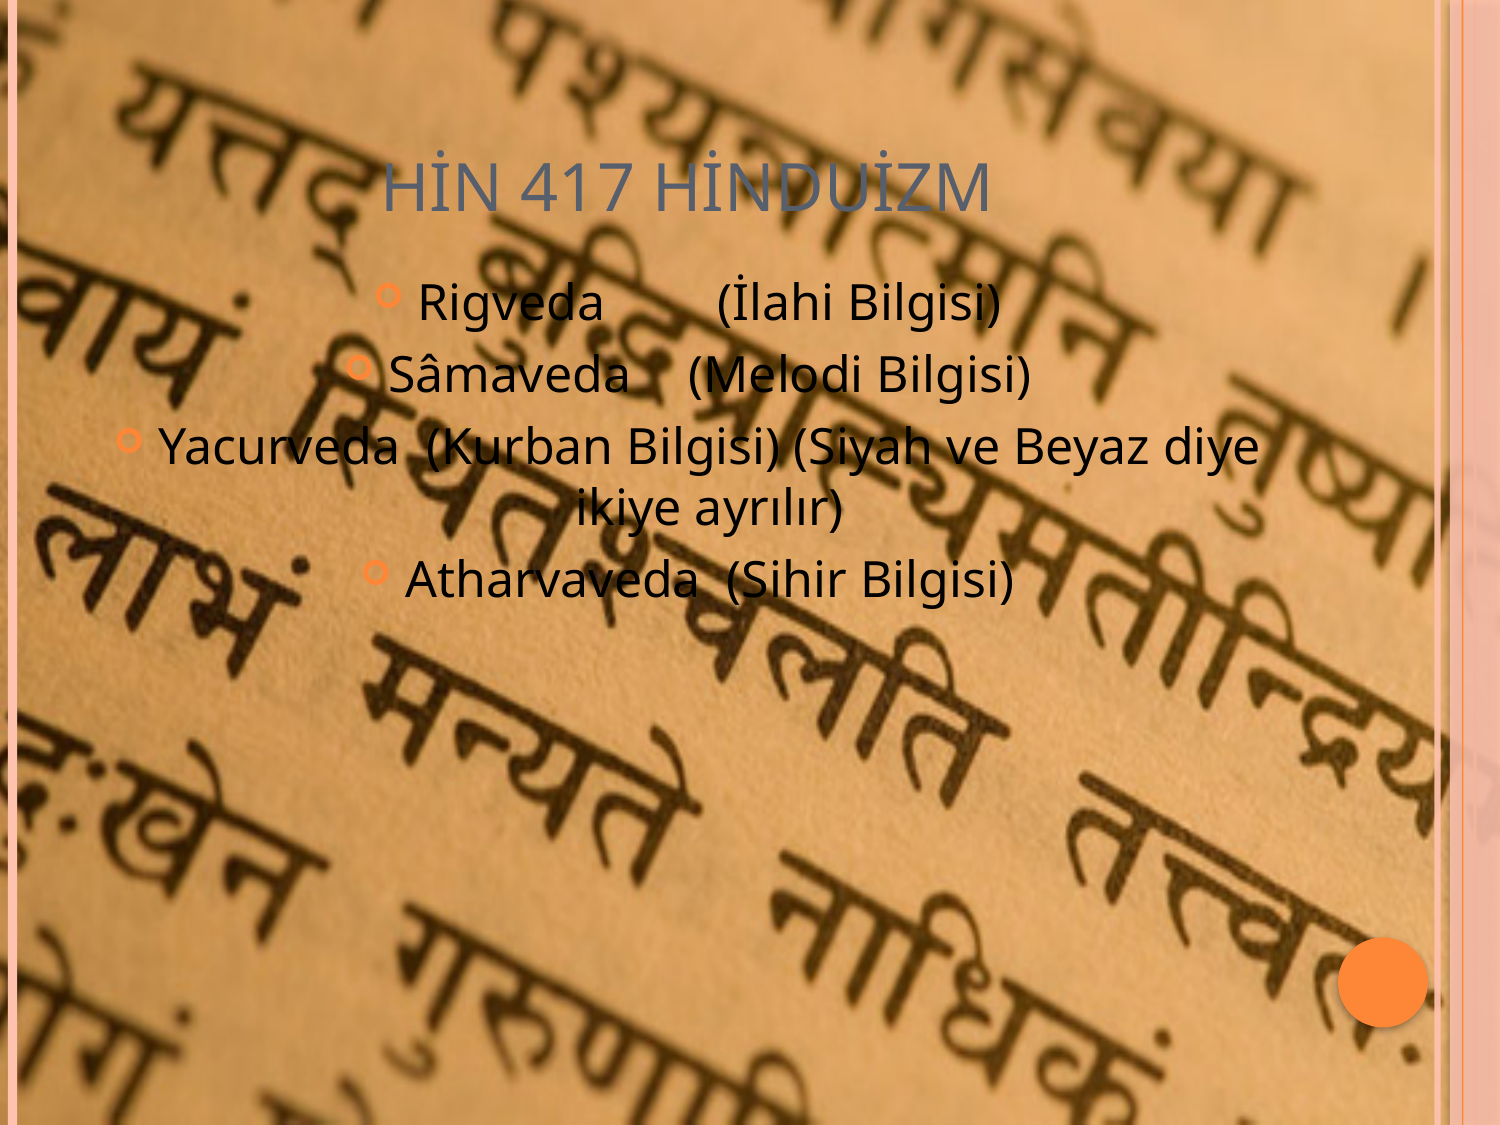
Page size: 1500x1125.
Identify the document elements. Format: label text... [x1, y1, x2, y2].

picture [0, 0, 7, 1125]
title HİN 417 HİNDUİZM [75, 45, 1300, 233]
list Rigveda (İlahi Bilgisi) Sâmaveda (Melodi Bilgisi) Yacurveda (Kurban Bilgisi) (Siyah ve Beyaz diye ikiye ayrılır) Atharvaveda (Sihir Bilgisi) [75, 262, 1300, 1062]
picture [18, 0, 1434, 1125]
picture [1441, 0, 1449, 1125]
